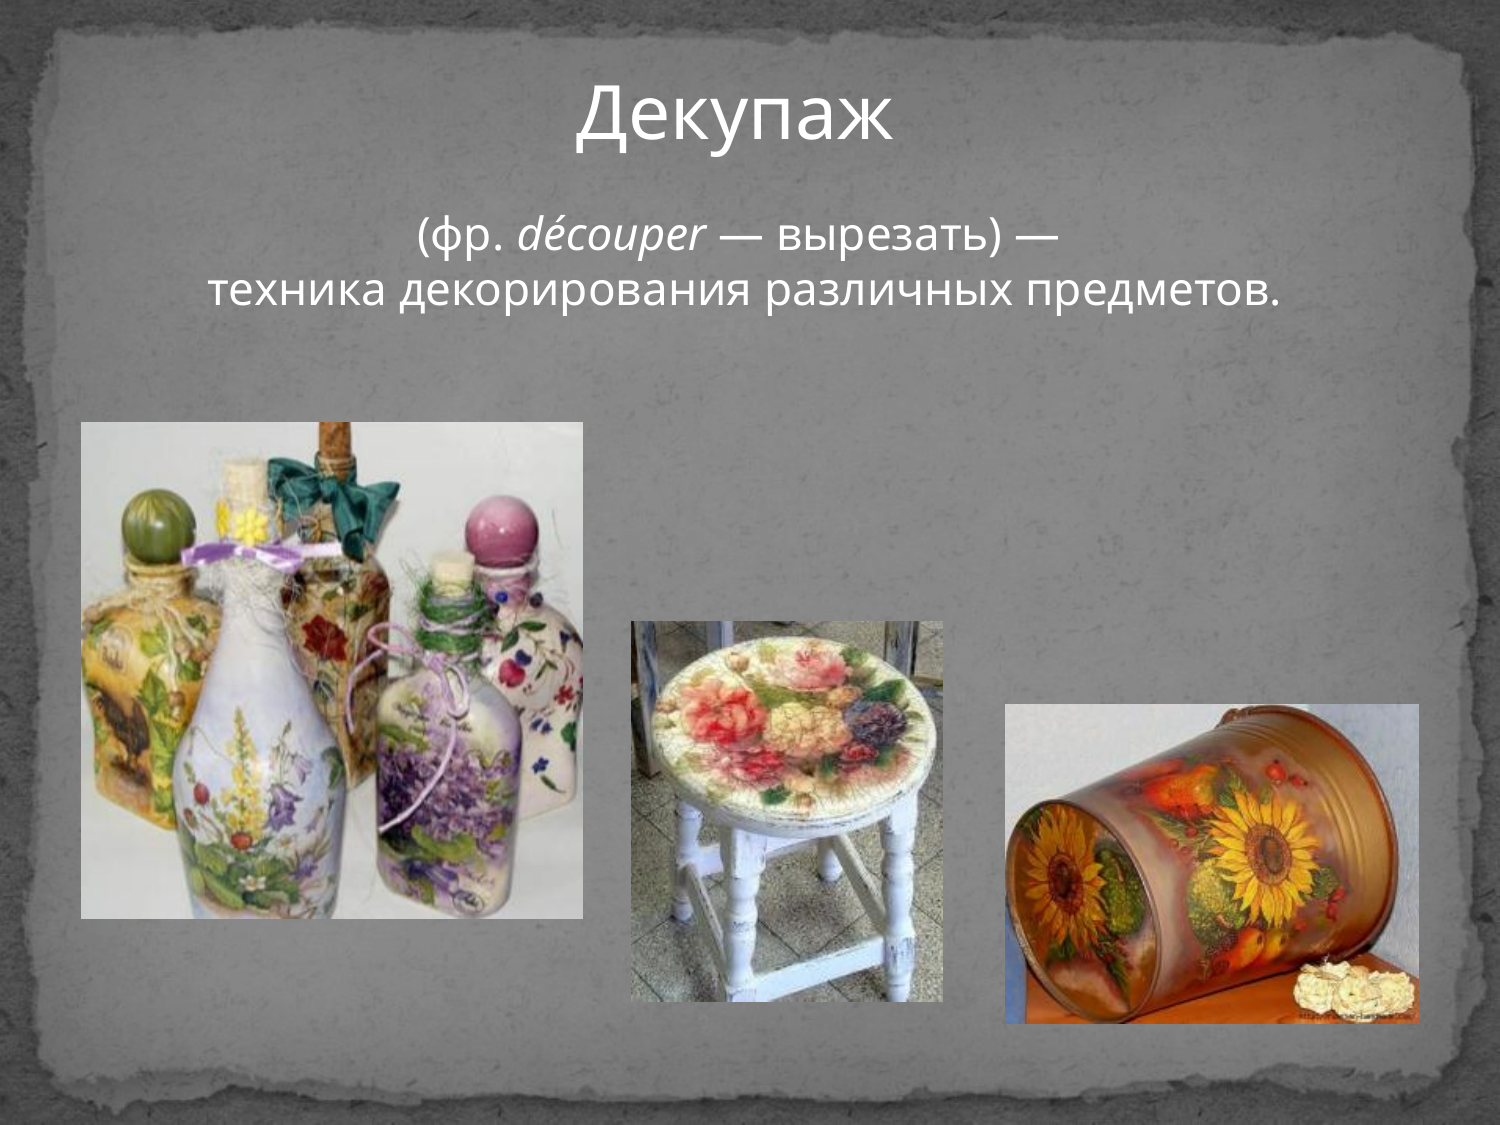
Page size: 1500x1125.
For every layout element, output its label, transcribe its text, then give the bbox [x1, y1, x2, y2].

title Декупаж (фр. découper — вырезать) — техника декорирования различных предметов. [0, 42, 1495, 322]
picture [81, 422, 583, 919]
picture [631, 621, 943, 1002]
picture [1005, 704, 1419, 1024]
